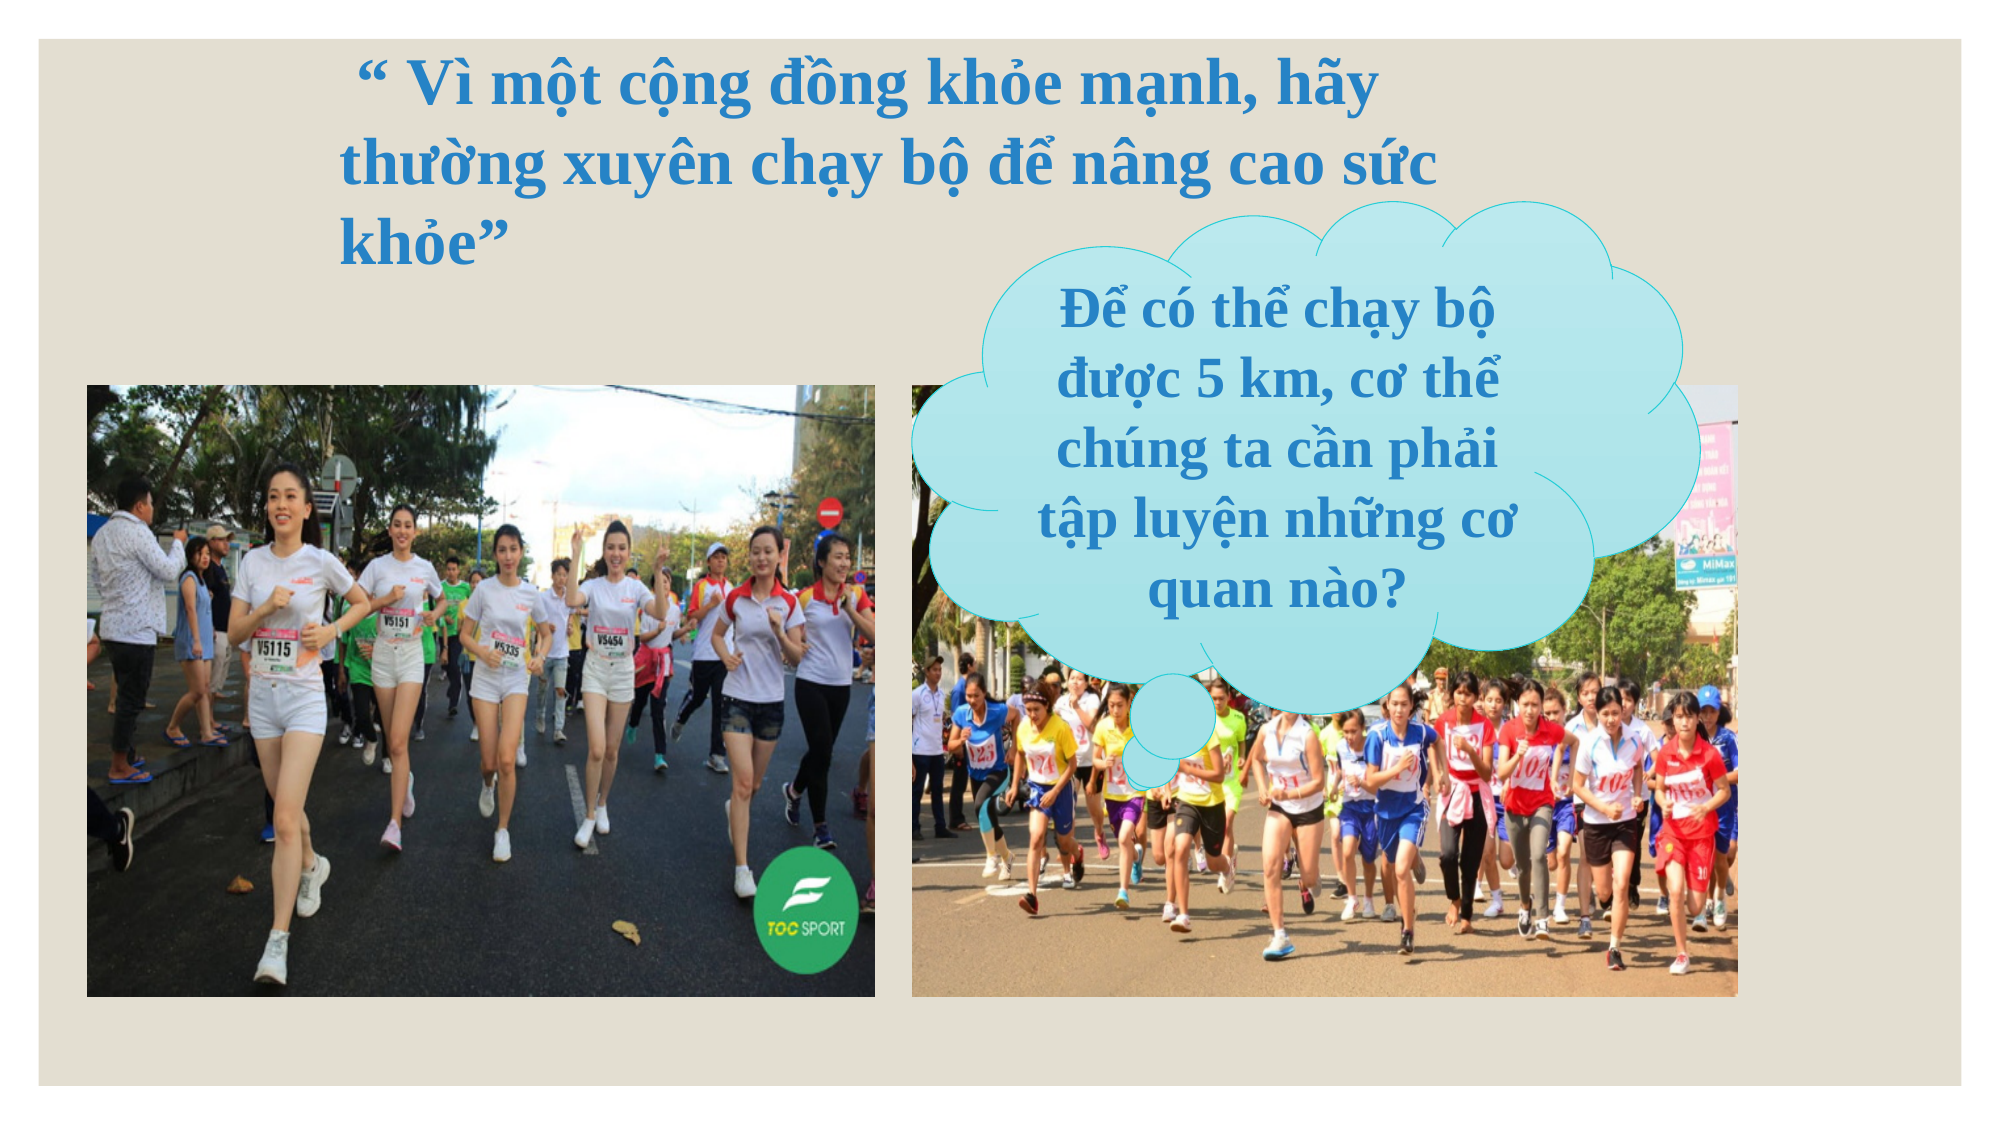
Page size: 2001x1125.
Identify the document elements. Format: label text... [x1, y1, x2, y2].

text_box Để có thể chạy bộ được 5 km, cơ thể chúng ta cần phải tập luyện những cơ quan nào? [950, 201, 1684, 381]
picture [87, 385, 875, 997]
picture [912, 385, 1738, 997]
text_box “ Vì một cộng đồng khỏe mạnh, hãy thường xuyên chạy bộ để nâng cao sức khỏe” [324, 30, 1500, 286]
